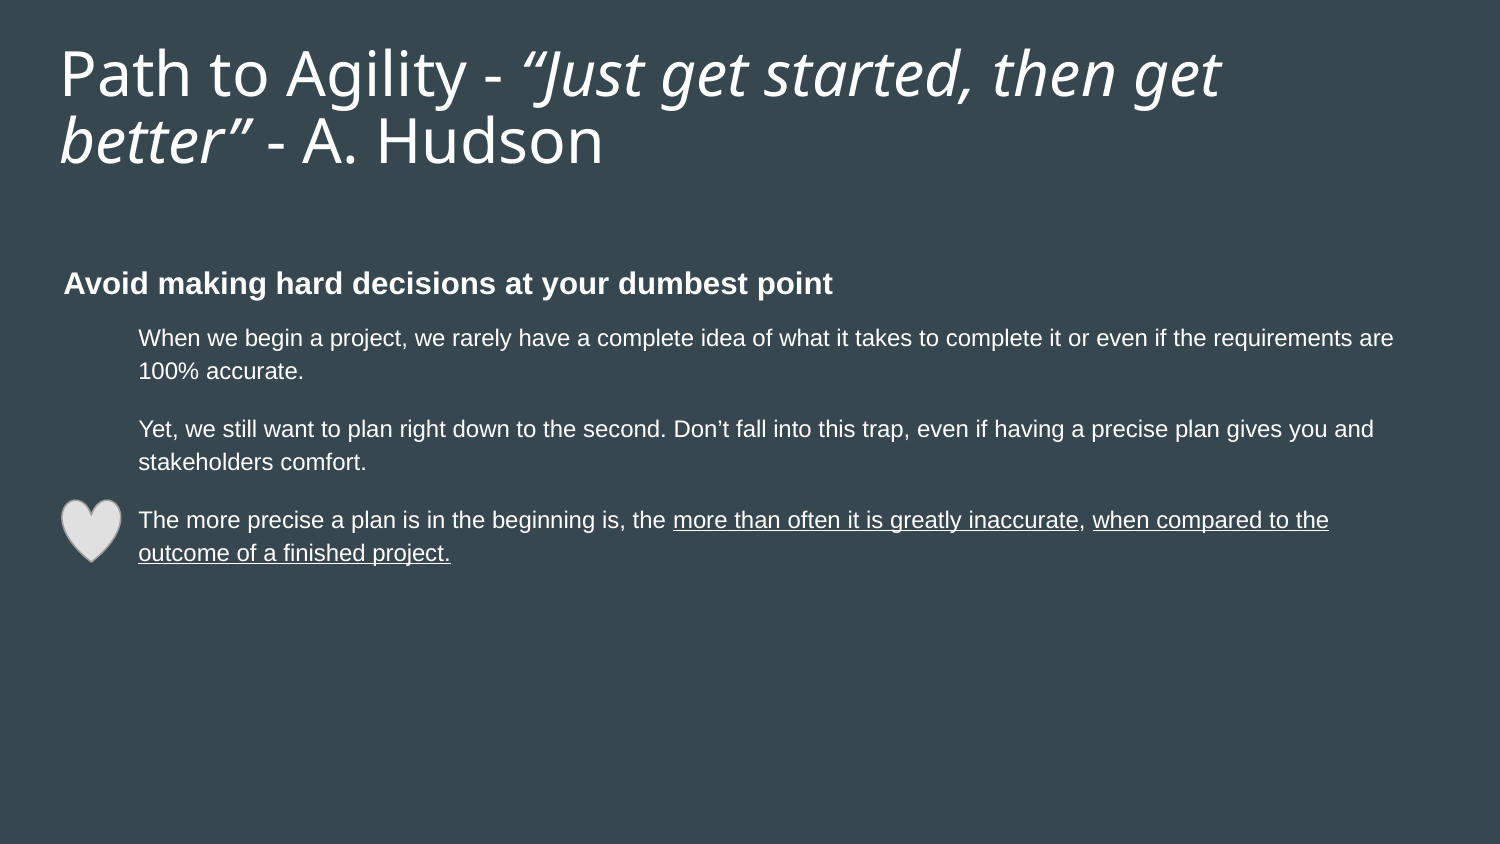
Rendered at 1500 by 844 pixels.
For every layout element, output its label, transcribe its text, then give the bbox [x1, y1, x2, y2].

title Path to Agility - “Just get started, then get better” - A. Hudson [48, 54, 1343, 166]
text_box Avoid making hard decisions at your dumbest point When we begin a project, we rarely have a complete idea of what it takes to complete it or even if the requirements are 100% accurate. Yet, we still want to plan right down to the second. Don’t fall into this trap, even if having a precise plan gives you and stakeholders comfort. The more precise a plan is in the beginning is, the more than often it is greatly inaccurate, when compared to the outcome of a finished project. [48, 198, 1424, 844]
